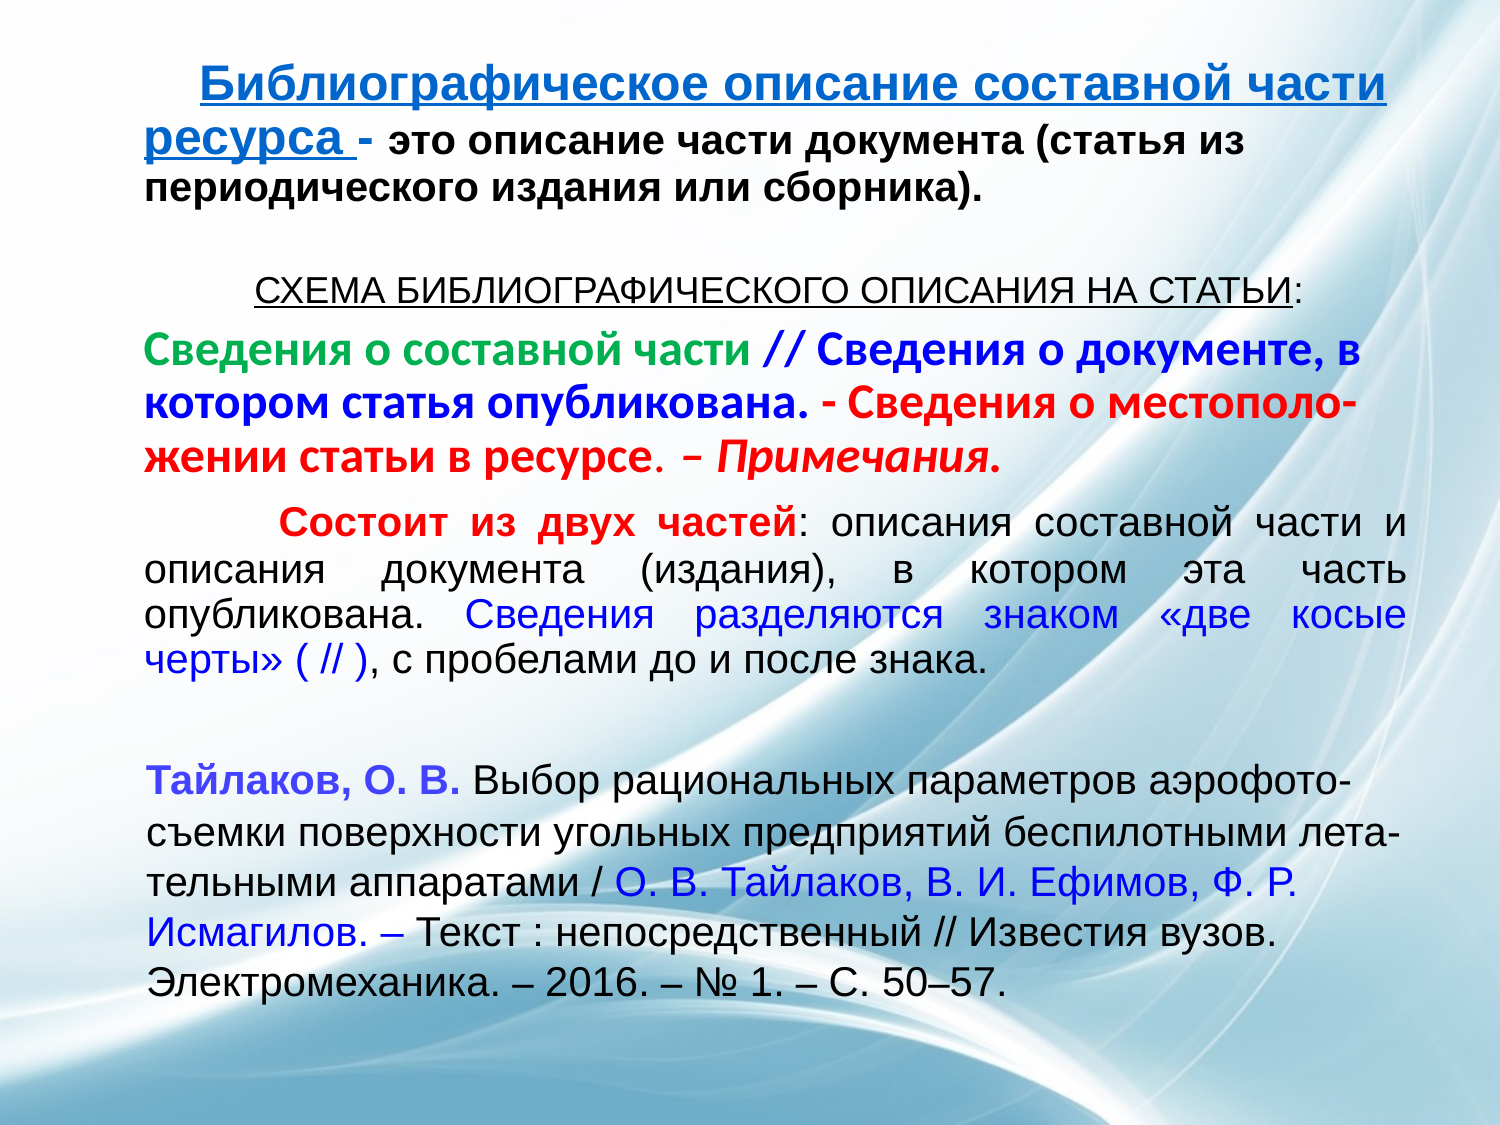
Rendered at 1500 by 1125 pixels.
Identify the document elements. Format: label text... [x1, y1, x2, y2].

text_box Тайлаков, О. В. Выбор рациональных параметров аэрофото-съемки поверхности угольных предприятий беспилотными лета-тельными аппаратами / О. В. Тайлаков, В. И. Ефимов, Ф. Р. Исмагилов. – Текст : непосредственный // Известия вузов. Электромеханика. – 2016. – № 1. – С. 50–57. [75, 737, 1450, 1038]
picture [0, 0, 1500, 1125]
list Библиографическое описание составной части ресурса - это описание части документа (статья из периодического издания или сборника). СХЕМА БИБЛИОГРАФИЧЕСКОГО ОПИСАНИЯ НА СТАТЬИ: Сведения о составной части // Сведения о документе, в котором статья опубликована. - Сведения о местополо-жении статьи в ресурсе. – Примечания. Состоит из двух частей: описания составной части и описания документа (издания), в котором эта часть опубликована. Сведения разделяются знаком «две косые черты» ( // ), с пробелами до и после знака. [72, 49, 1423, 701]
